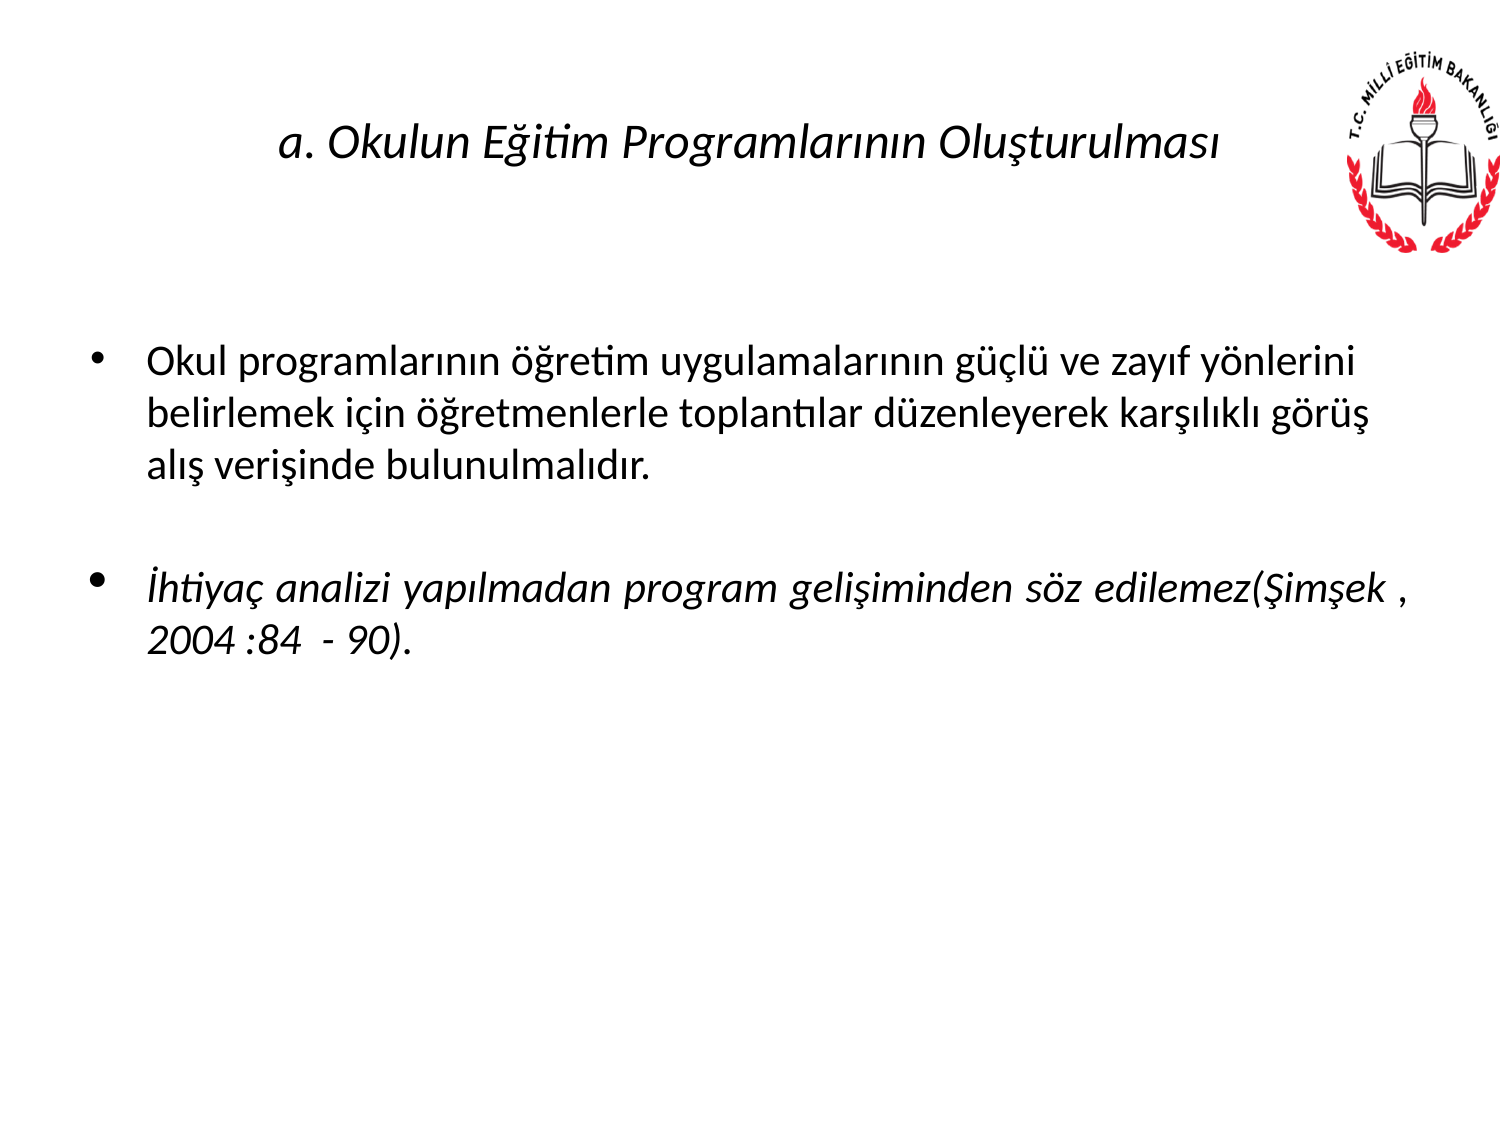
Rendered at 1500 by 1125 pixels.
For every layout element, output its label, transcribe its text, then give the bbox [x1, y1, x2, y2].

list Okul programlarının öğretim uygulamalarının güçlü ve zayıf yönlerini belirlemek için öğretmenlerle toplantılar düzenleyerek karşılıklı görüş alış verişinde bulunulmalıdır. İhtiyaç analizi yapılmadan program gelişiminden söz edilemez(Şimşek , 2004 :84 - 90). [75, 262, 1425, 1005]
text_box [1328, 0, 1500, 236]
picture [1347, 45, 1500, 253]
title a. Okulun Eğitim Programlarının Oluşturulması [75, 45, 1328, 233]
